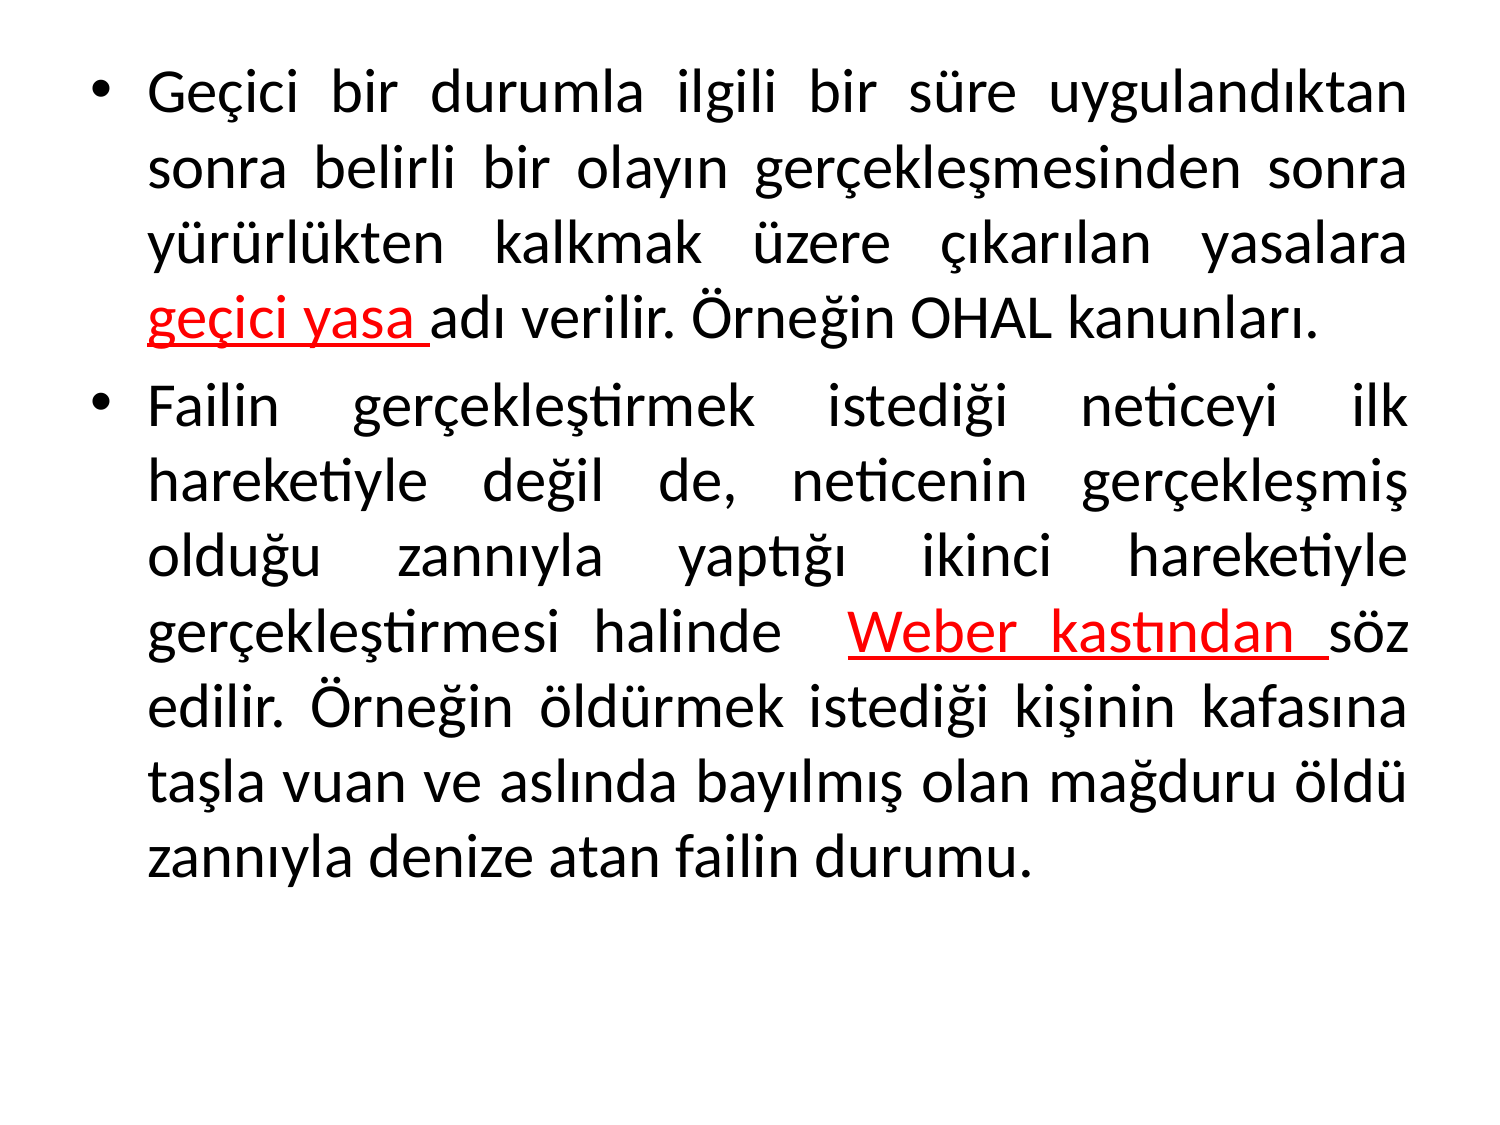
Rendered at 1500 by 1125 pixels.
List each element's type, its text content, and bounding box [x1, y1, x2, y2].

list Geçici bir durumla ilgili bir süre uygulandıktan sonra belirli bir olayın gerçekleşmesinden sonra yürürlükten kalkmak üzere çıkarılan yasalara geçici yasa adı verilir. Örneğin OHAL kanunları. Failin gerçekleştirmek istediği neticeyi ilk hareketiyle değil de, neticenin gerçekleşmiş olduğu zannıyla yaptığı ikinci hareketiyle gerçekleştirmesi halinde Weber kastından söz edilir. Örneğin öldürmek istediği kişinin kafasına taşla vuan ve aslında bayılmış olan mağduru öldü zannıyla denize atan failin durumu. [75, 42, 1425, 1005]
